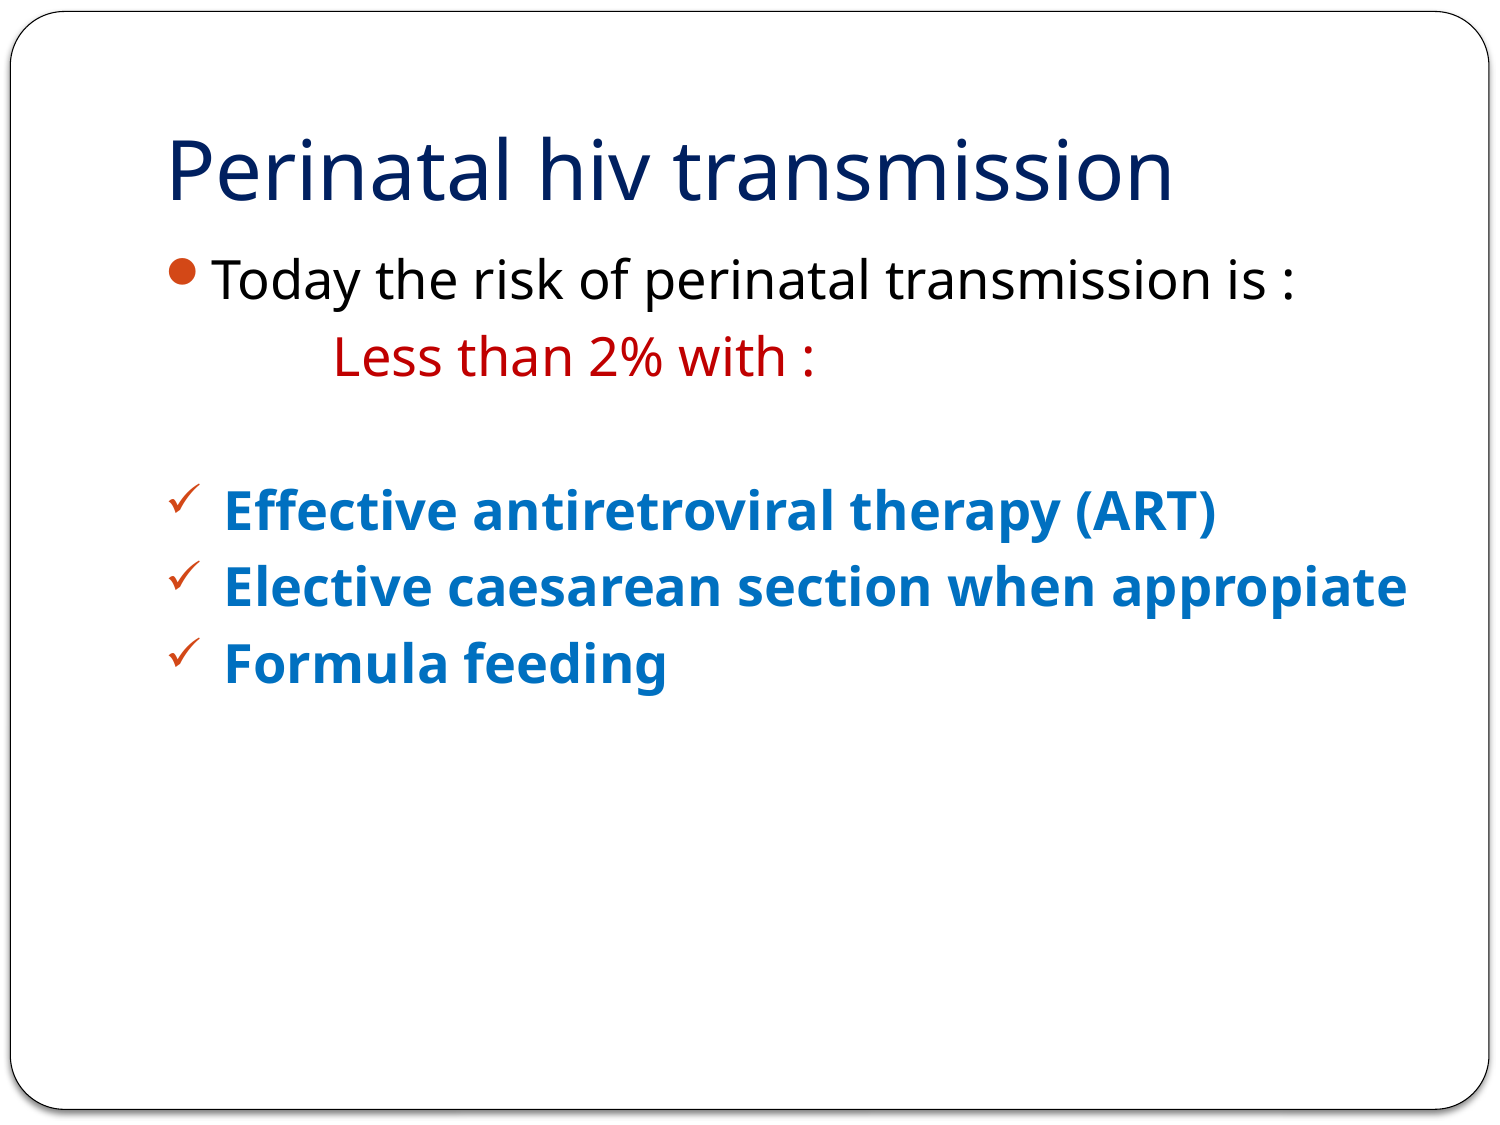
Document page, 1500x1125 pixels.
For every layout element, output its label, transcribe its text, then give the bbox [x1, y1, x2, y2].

title Perinatal hiv transmission [150, 45, 1425, 233]
list Today the risk of perinatal transmission is : Less than 2% with : Effective antiretroviral therapy (ART) Elective caesarean section when appropiate Formula feeding [150, 237, 1425, 988]
